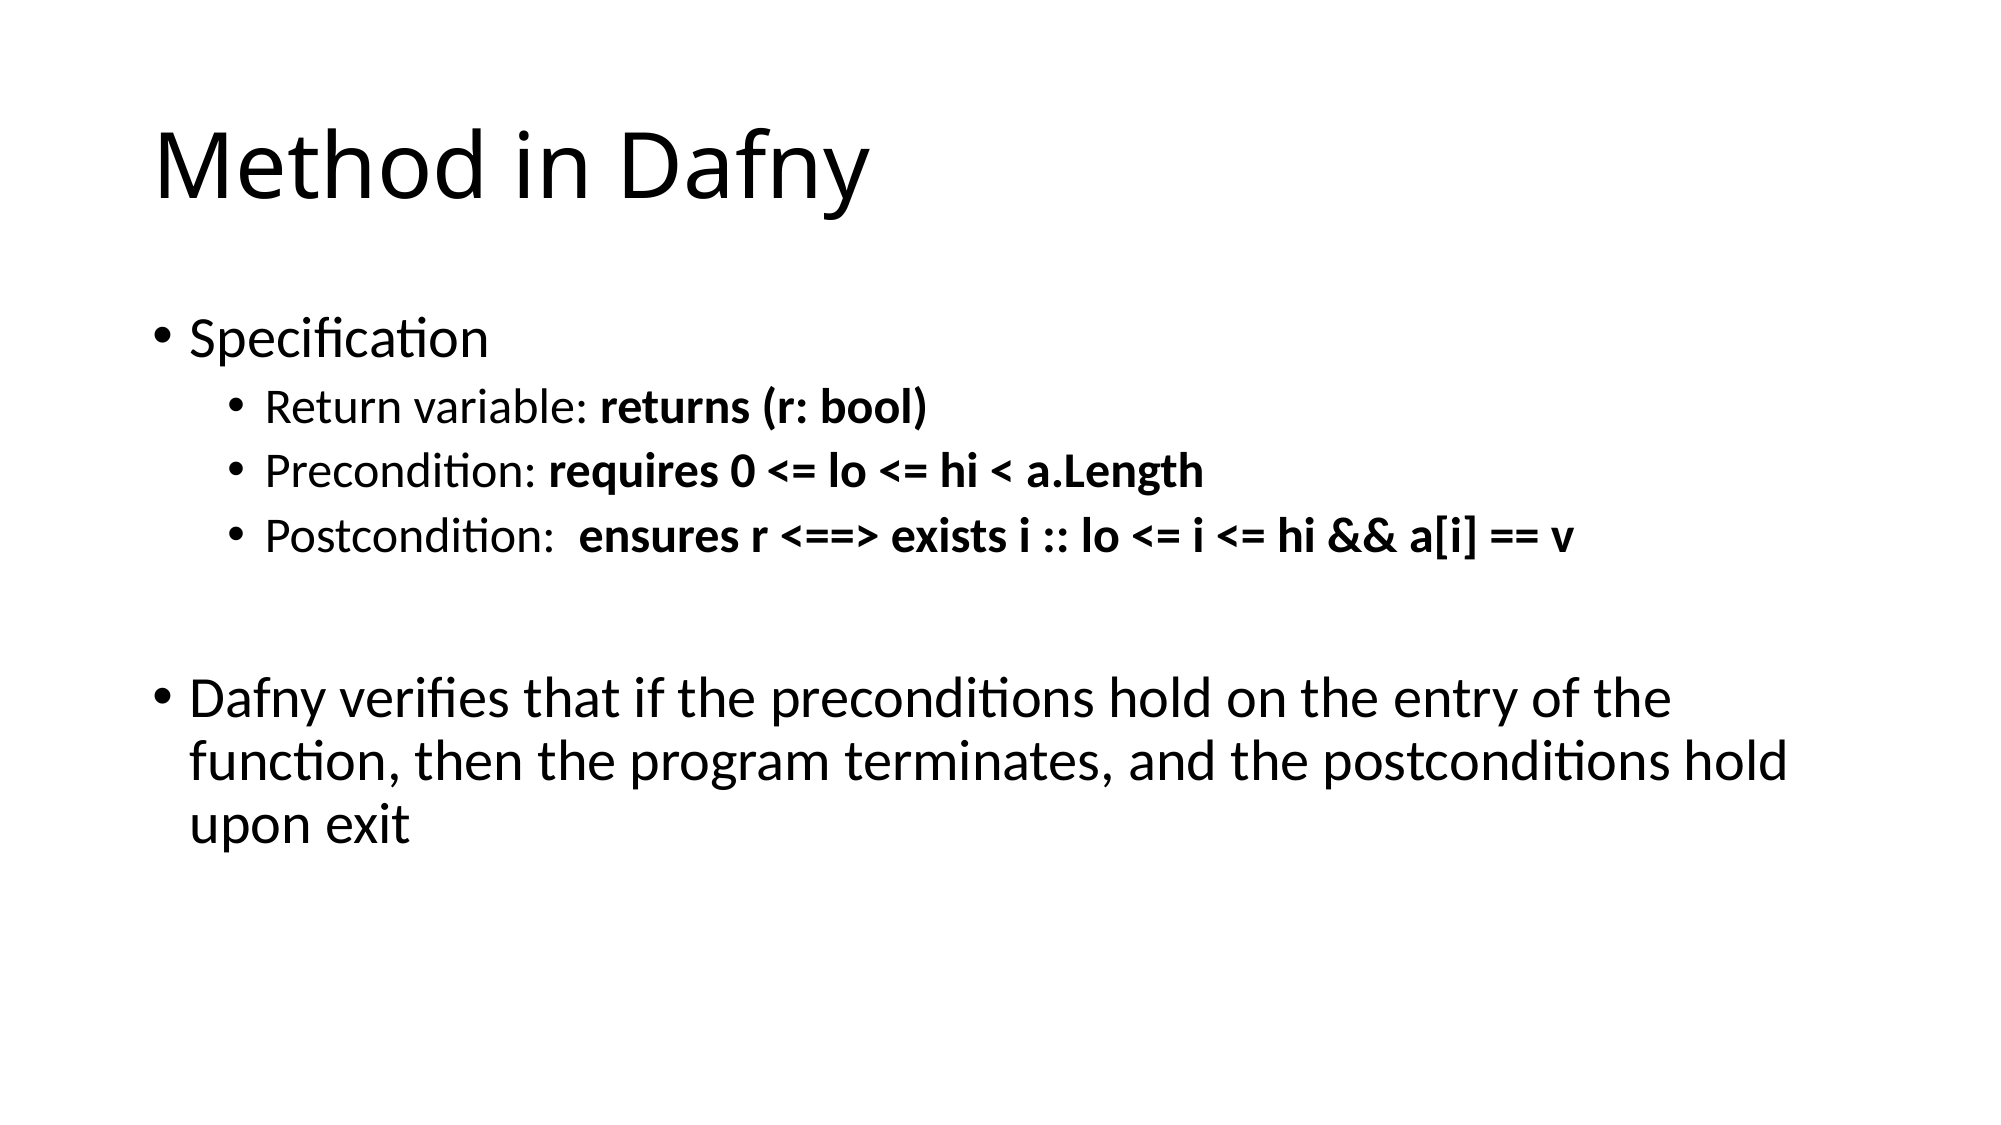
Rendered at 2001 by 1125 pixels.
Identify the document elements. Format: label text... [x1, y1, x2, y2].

list Specification Return variable: returns (r: bool) Precondition: requires 0 <= lo <= hi < a.Length Postcondition: ensures r <==> exists i :: lo <= i <= hi && a[i] == v Dafny verifies that if the preconditions hold on the entry of the function, then the program terminates, and the postconditions hold upon exit [137, 299, 1863, 1014]
title Method in Dafny [137, 59, 1863, 278]
